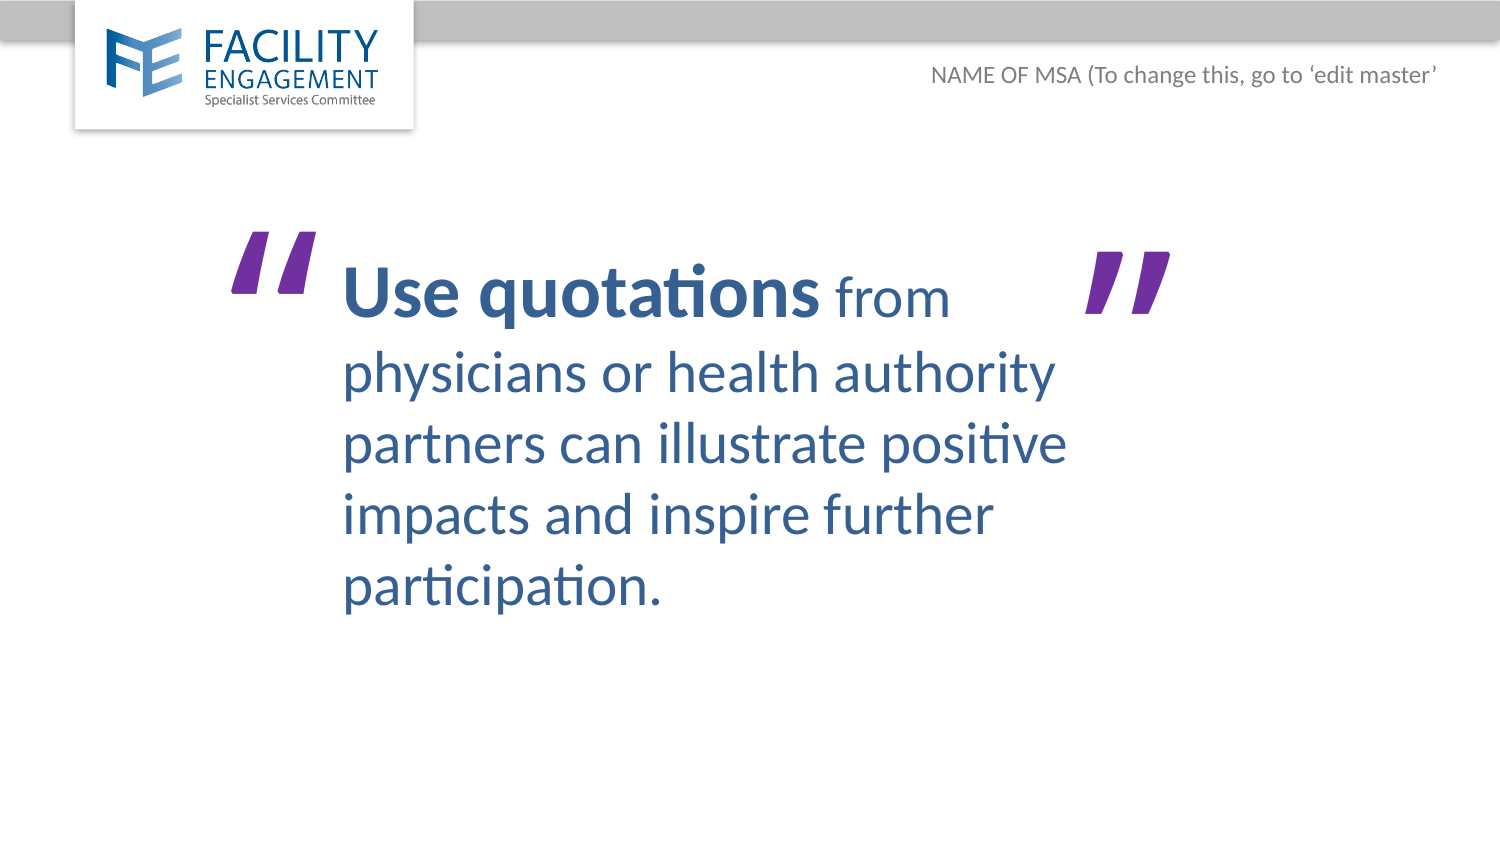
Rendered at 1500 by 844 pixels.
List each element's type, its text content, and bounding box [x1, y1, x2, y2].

picture [105, 27, 378, 108]
text_box “ [110, 144, 437, 254]
title Use quotations from physicians or health authority partners can illustrate positive impacts and inspire further participation. [327, 234, 1194, 569]
text_box ” [964, 164, 1291, 274]
